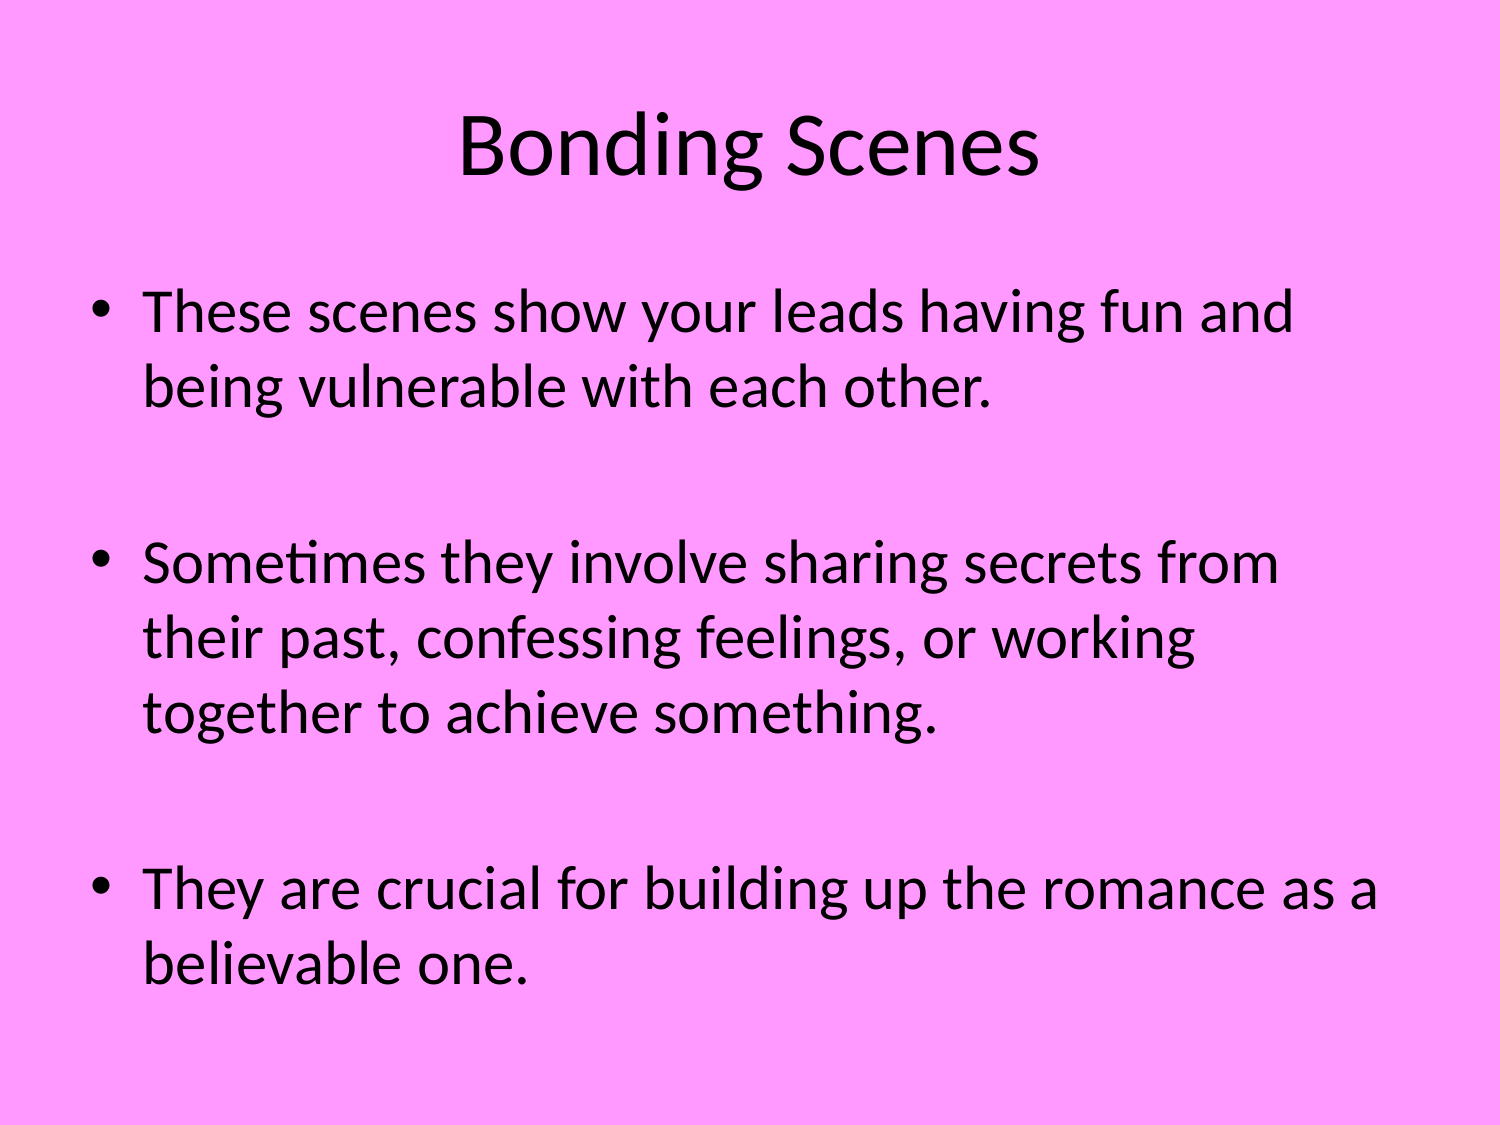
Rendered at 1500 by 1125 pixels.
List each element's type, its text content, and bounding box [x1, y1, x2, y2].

title Bonding Scenes [75, 45, 1425, 233]
list These scenes show your leads having fun and being vulnerable with each other. Sometimes they involve sharing secrets from their past, confessing feelings, or working together to achieve something. They are crucial for building up the romance as a believable one. [75, 262, 1425, 1005]
